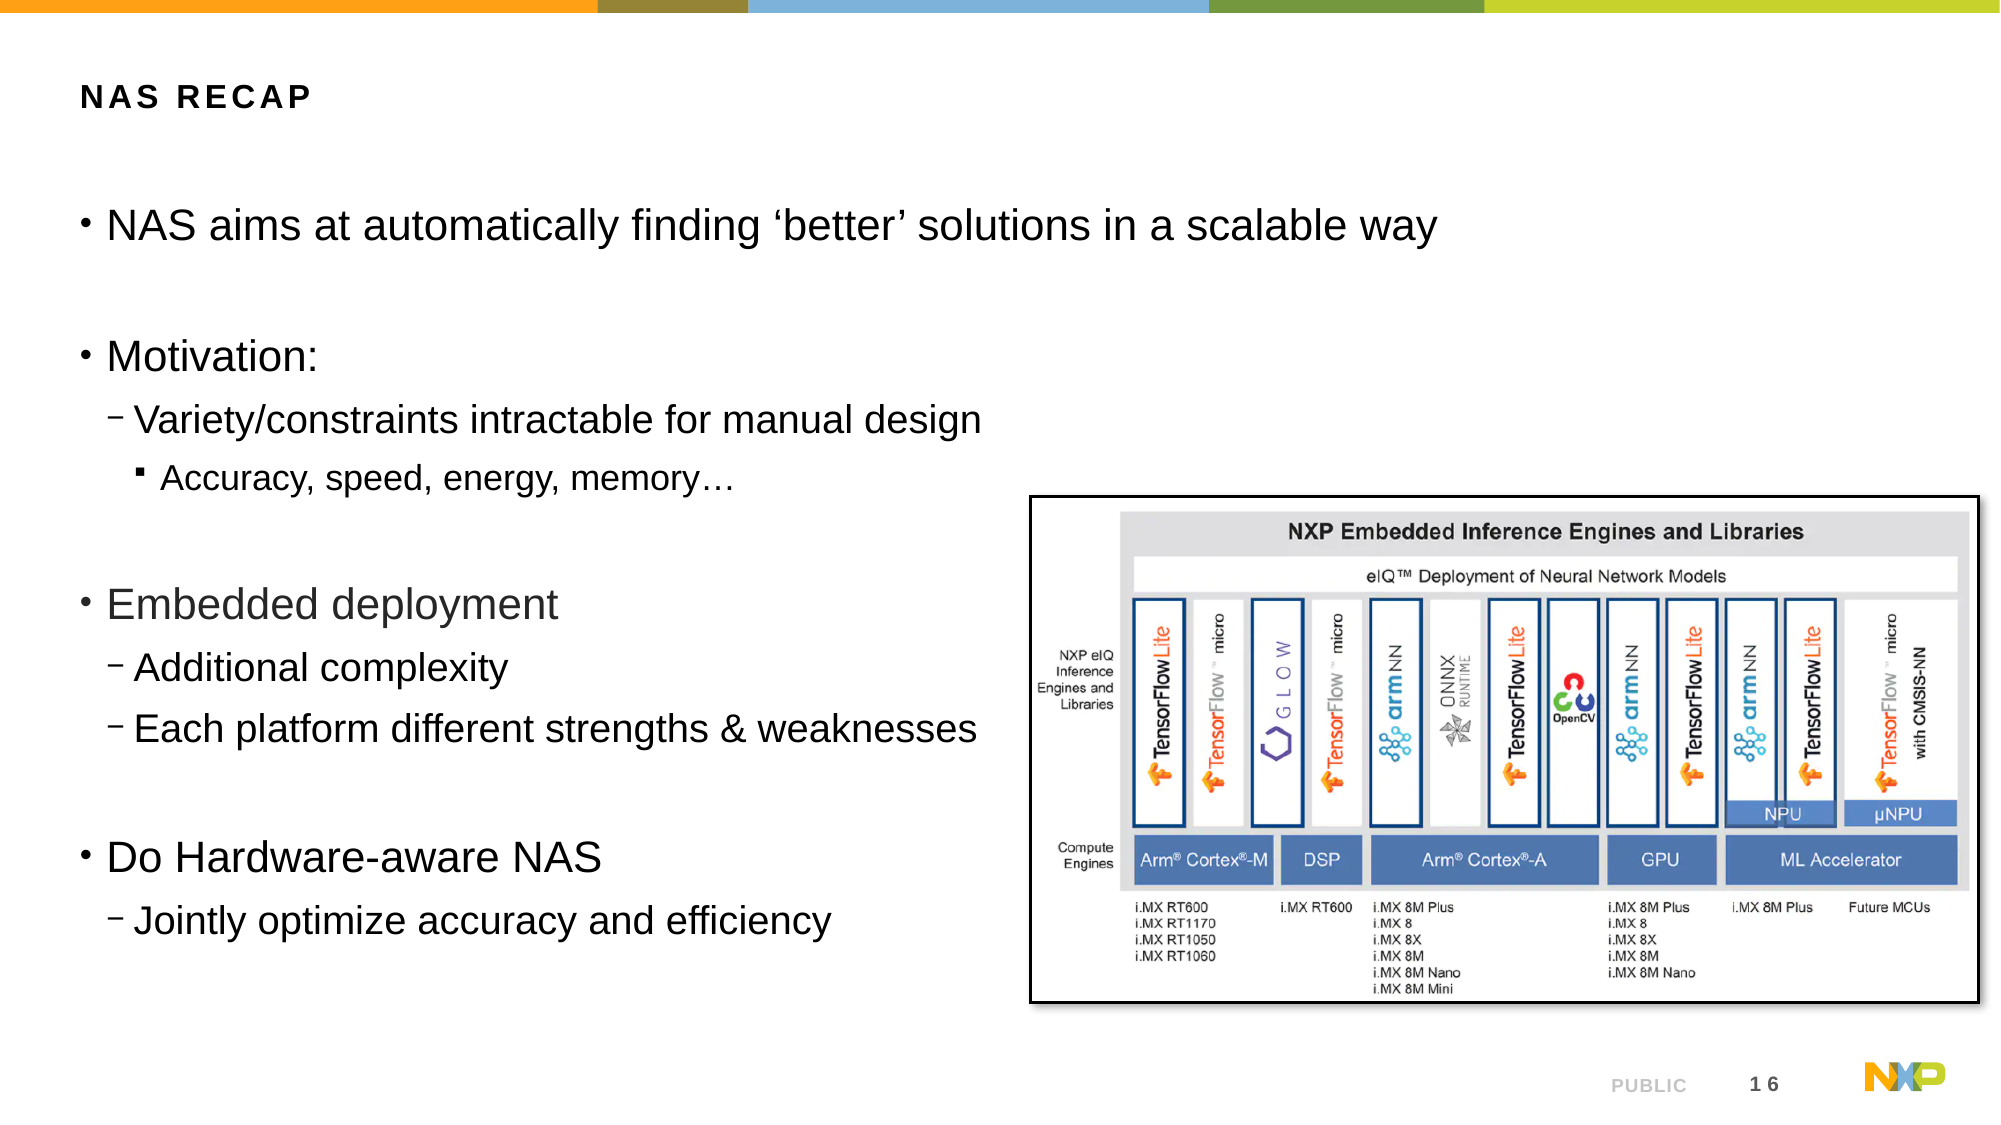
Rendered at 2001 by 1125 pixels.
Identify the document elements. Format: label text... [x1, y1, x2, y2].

picture [1032, 497, 1977, 1002]
title NAS recap [64, 67, 1940, 176]
list NAS aims at automatically finding ‘better’ solutions in a scalable way Motivation: Variety/constraints intractable for manual design Accuracy, speed, energy, memory… Embedded deployment Additional complexity Each platform different strengths & weaknesses Do Hardware-aware NAS Jointly optimize accuracy and efficiency [64, 189, 1940, 955]
